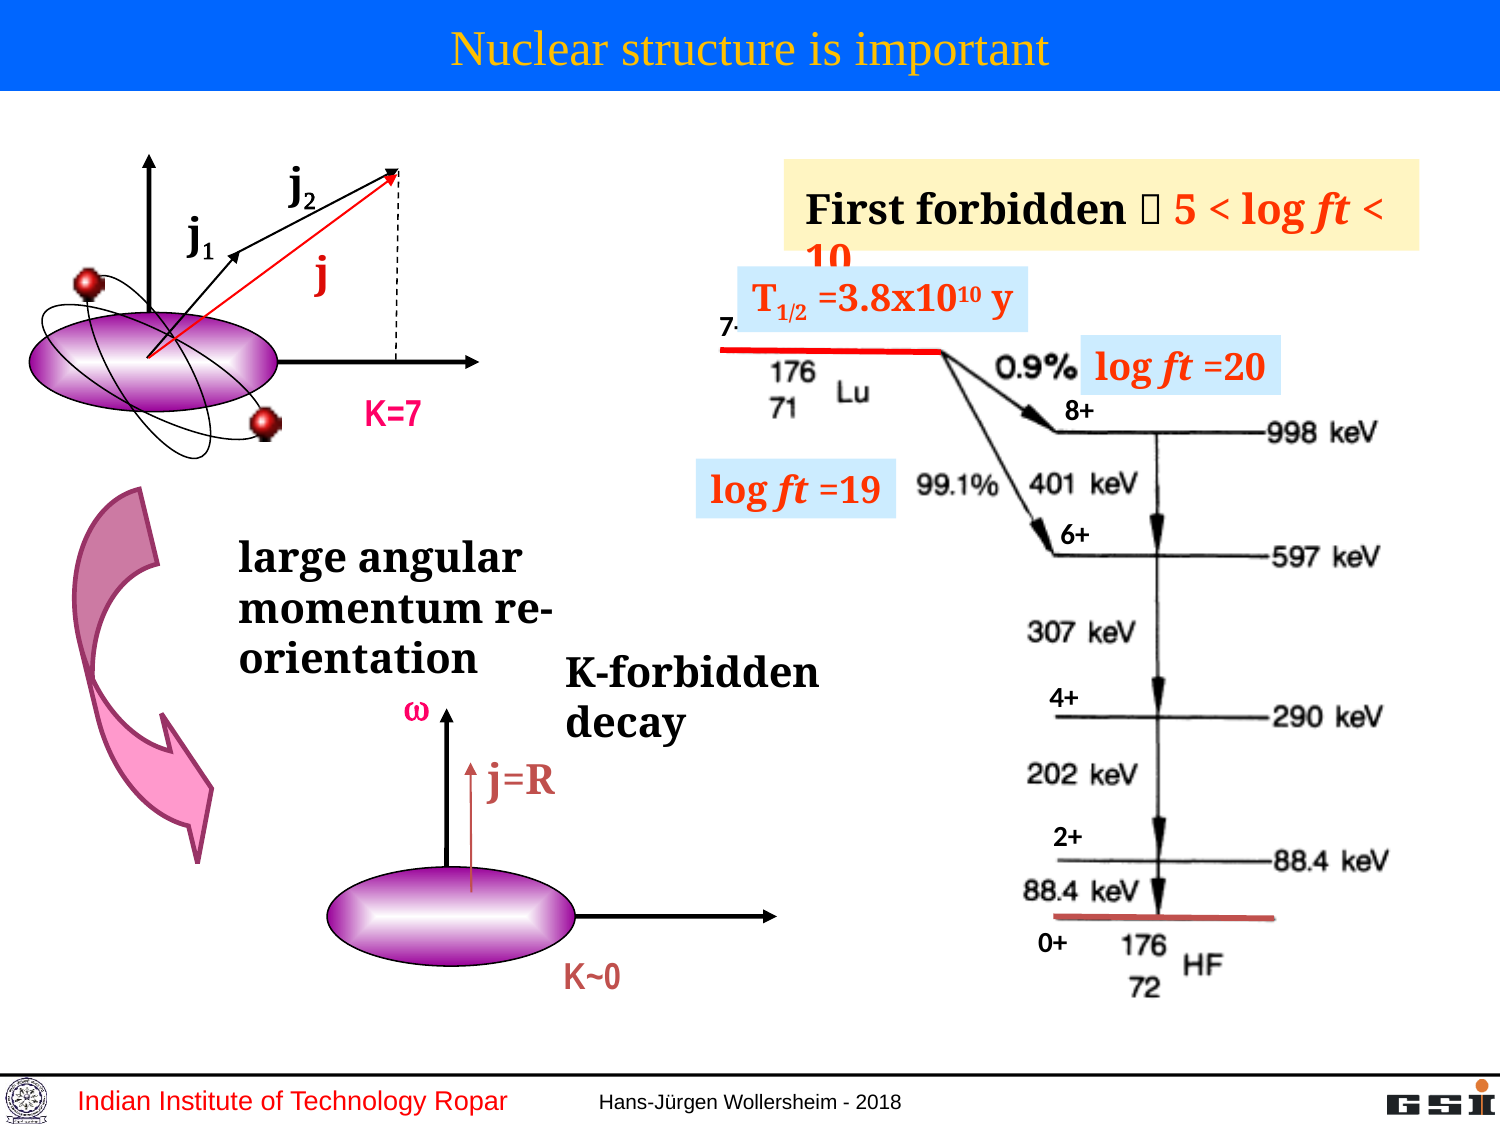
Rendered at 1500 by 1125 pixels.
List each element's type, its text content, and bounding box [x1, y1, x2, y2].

picture [1387, 1079, 1495, 1115]
text_box T1/2 =3.8x1010 y [782, 266, 1029, 297]
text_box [782, 299, 1401, 1008]
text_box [29, 149, 778, 1021]
picture [5, 1077, 47, 1124]
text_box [783, 158, 1427, 251]
title Nuclear structure is important [0, 0, 1500, 91]
